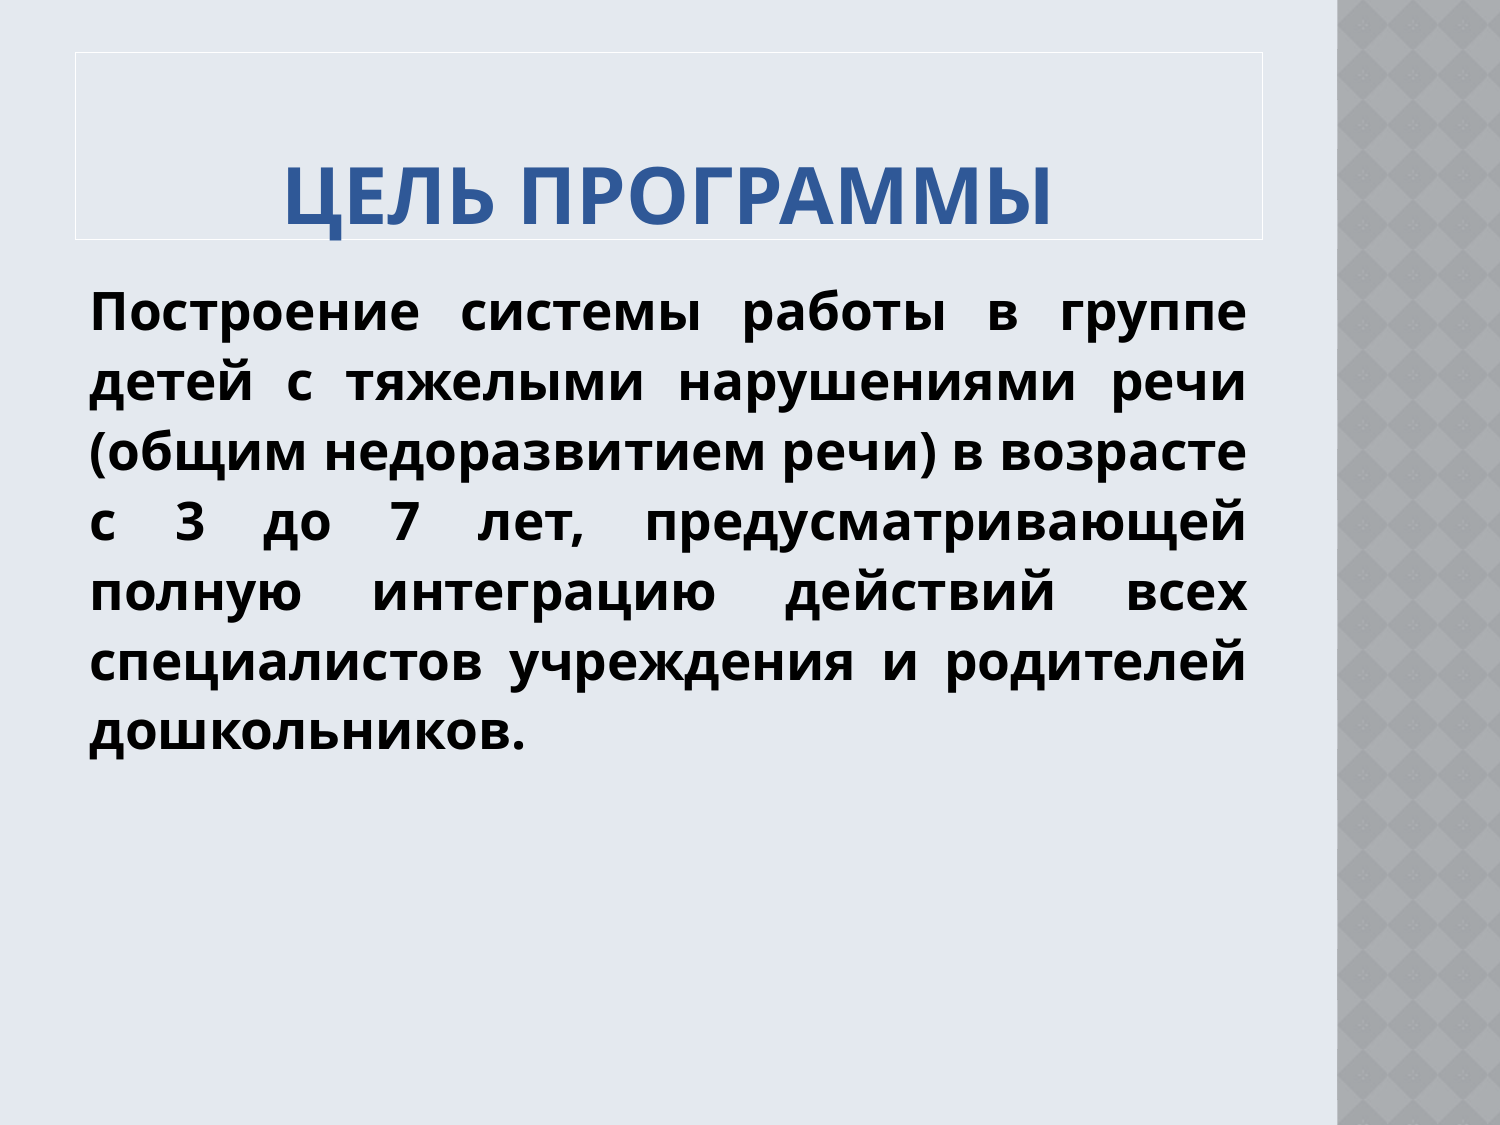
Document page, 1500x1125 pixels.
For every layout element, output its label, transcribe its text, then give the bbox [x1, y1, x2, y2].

title Цель программы [75, 52, 1263, 240]
list Построение системы работы в группе детей с тяжелыми нарушениями речи (общим недоразвитием речи) в возрасте с 3 до 7 лет, предусматривающей полную интеграцию действий всех специалистов учреждения и родителей дошкольников. [75, 264, 1263, 799]
